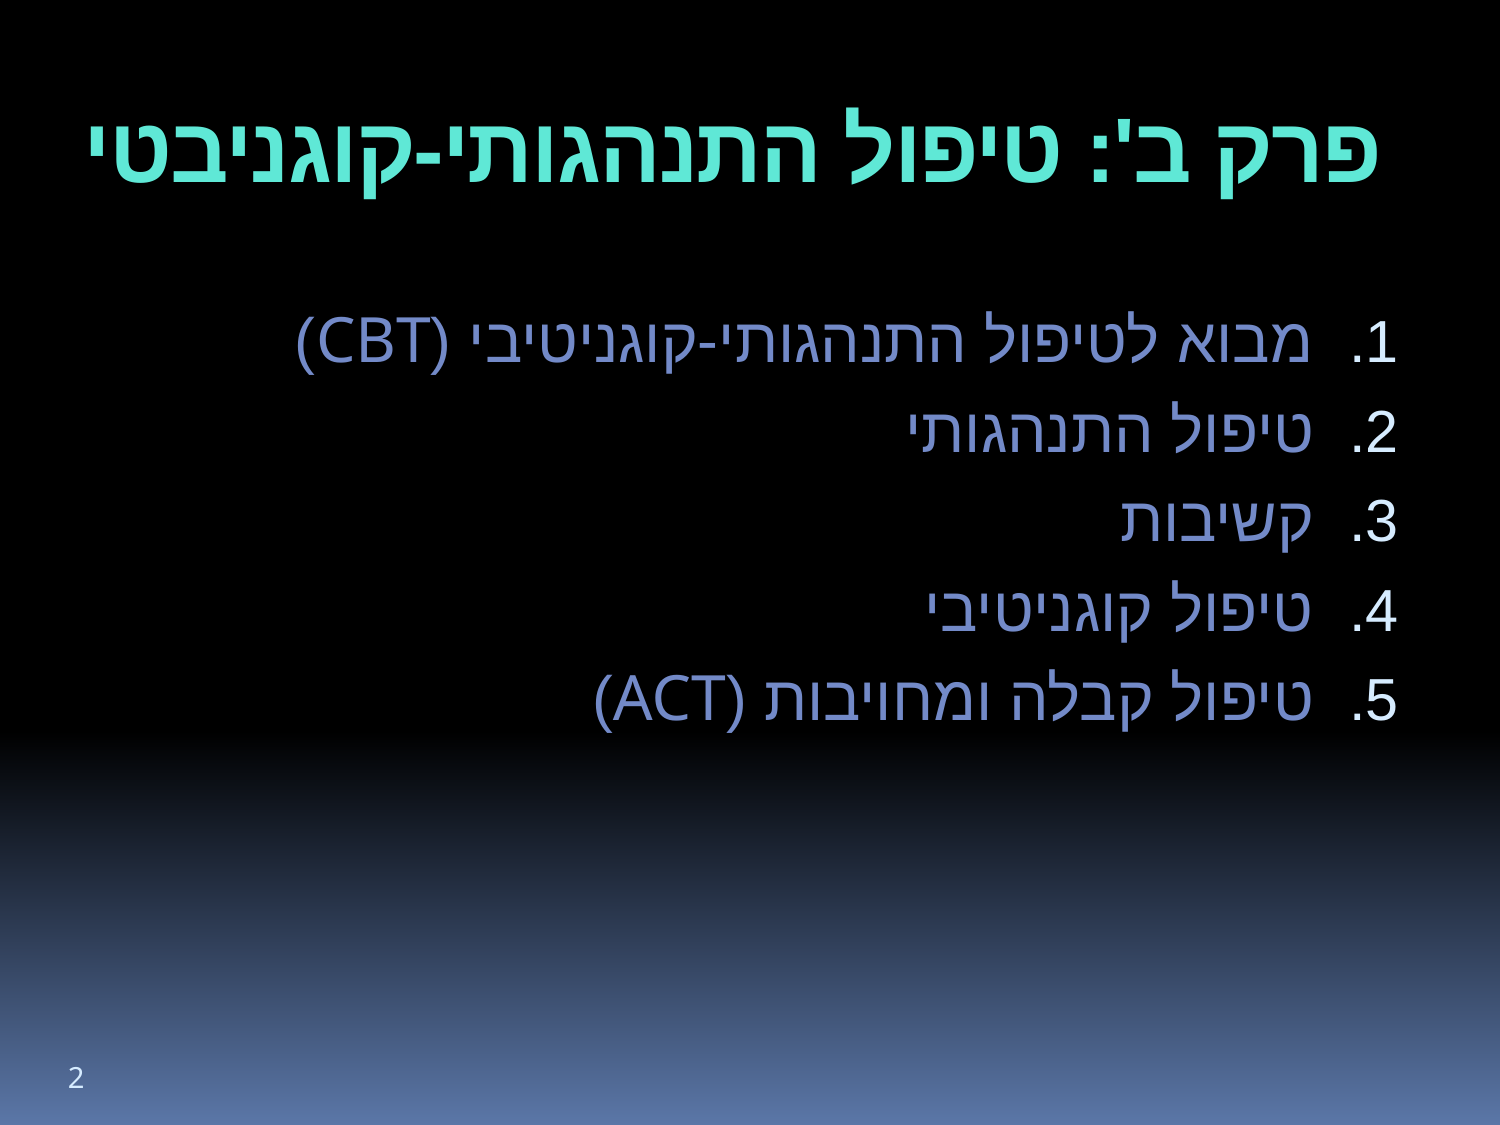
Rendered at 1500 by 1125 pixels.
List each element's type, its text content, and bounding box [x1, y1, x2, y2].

list מבוא לטיפול התנהגותי-קוגניטיבי (CBT) טיפול התנהגותי קשיבות טיפול קוגניטיבי טיפול קבלה ומחויבות (ACT) [40, 292, 1426, 1043]
title פרק ב': טיפול התנהגותי-קוגניבטי [41, 83, 1425, 234]
slide_number 2 [53, 1046, 129, 1107]
